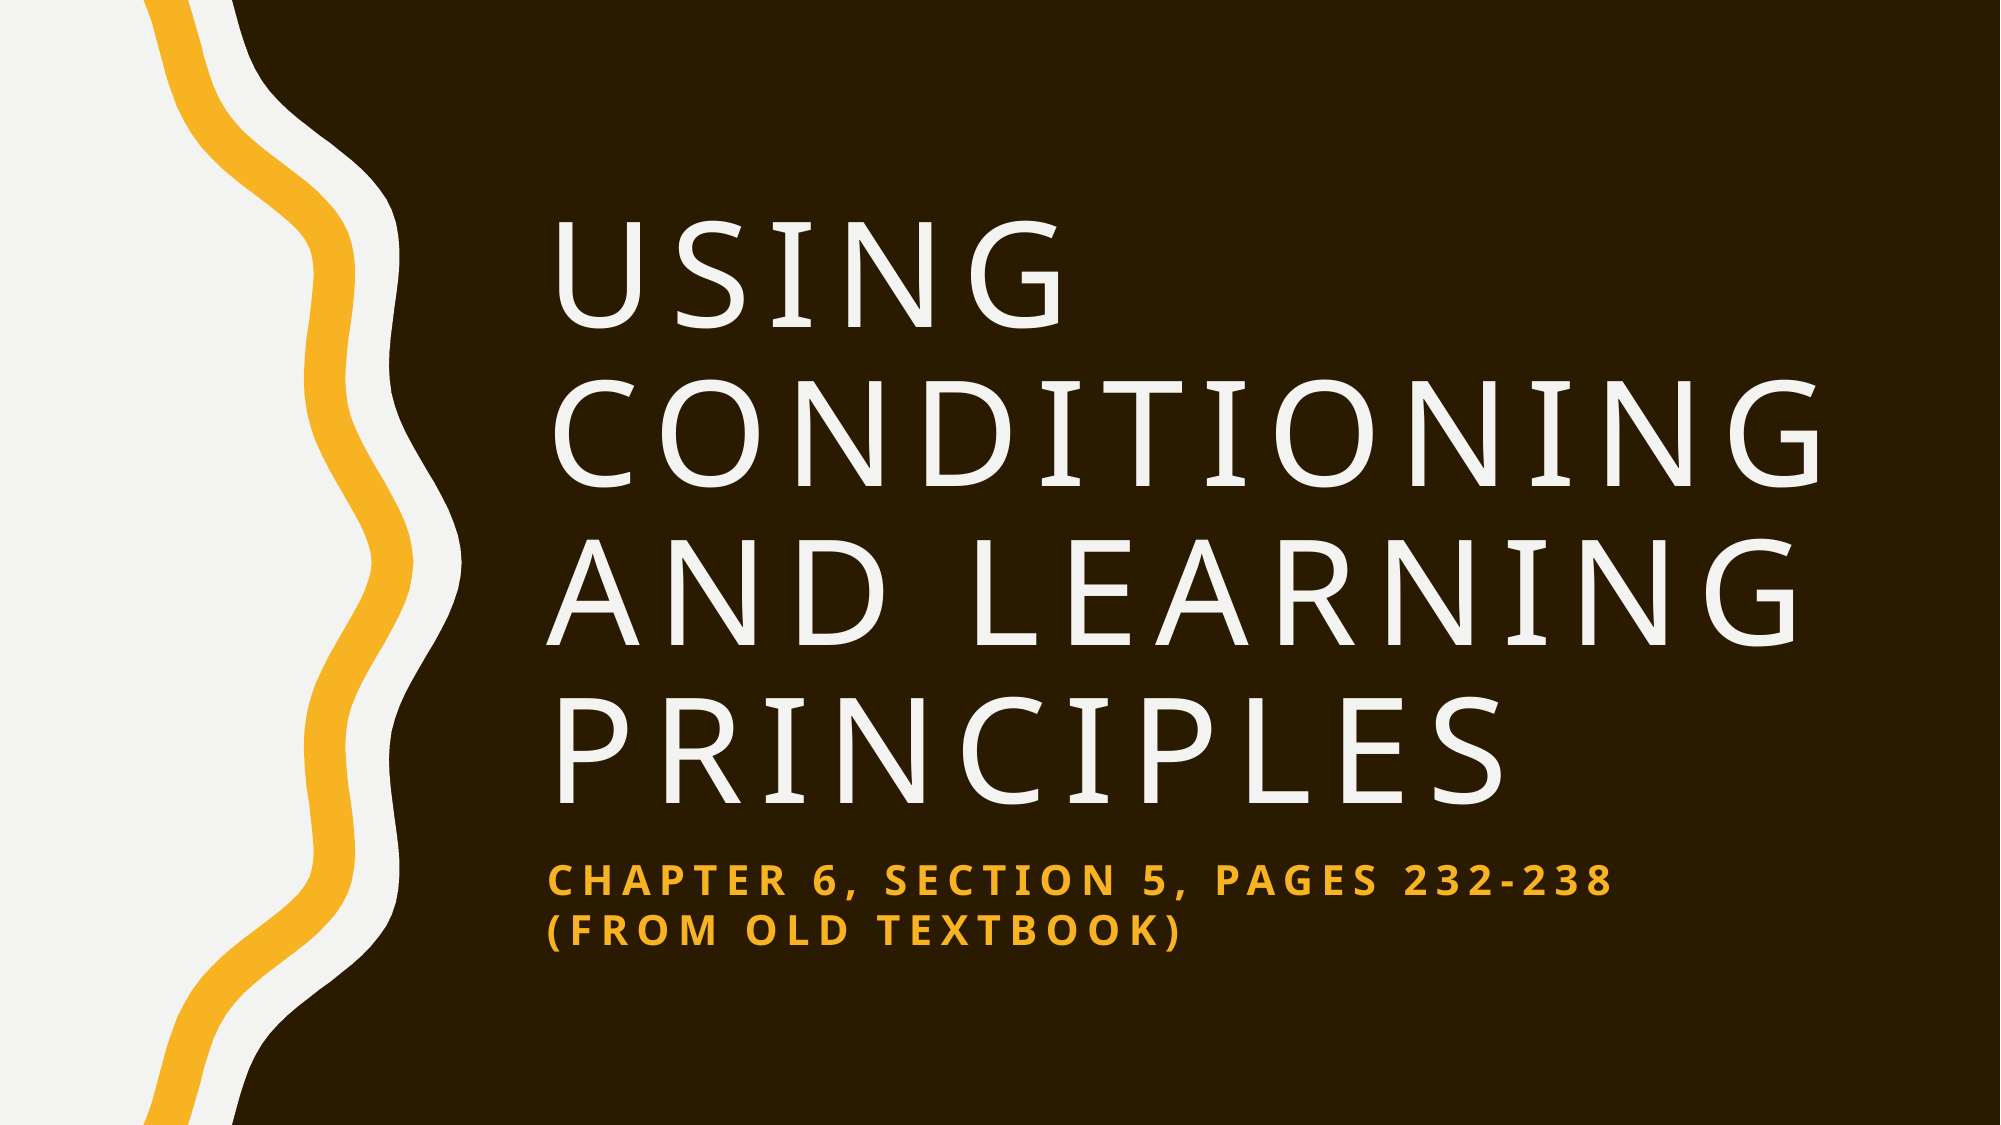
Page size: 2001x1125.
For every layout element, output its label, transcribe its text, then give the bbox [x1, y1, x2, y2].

title Using Conditioning and Learning Principles [531, 176, 1875, 843]
list Chapter 6, Section 5, pages 232-238 (from old textbook) [531, 846, 1684, 1003]
